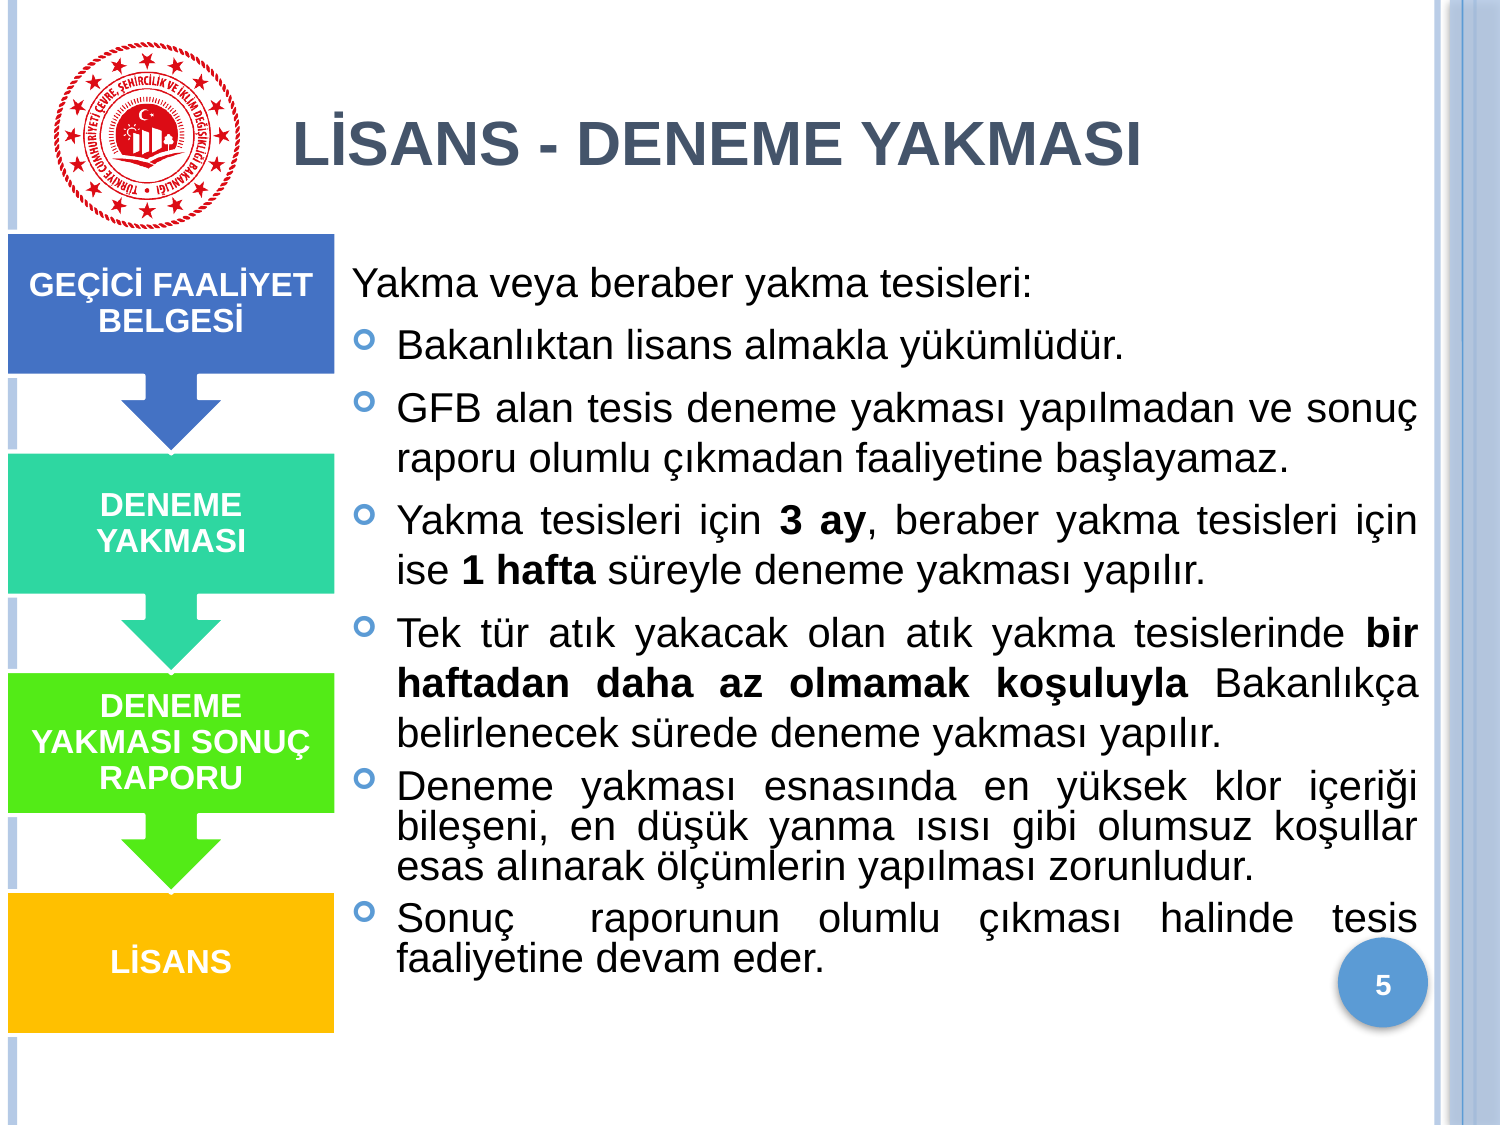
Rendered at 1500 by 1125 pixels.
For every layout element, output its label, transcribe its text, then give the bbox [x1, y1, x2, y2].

title LİSANS - DENEME YAKMASI [277, 42, 1300, 186]
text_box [5, 231, 338, 1036]
slide_number 5 [1333, 940, 1434, 1027]
list Yakma veya beraber yakma tesisleri: Bakanlıktan lisans almakla yükümlüdür. GFB alan tesis deneme yakması yapılmadan ve sonuç raporu olumlu çıkmadan faaliyetine başlayamaz. Yakma tesisleri için 3 ay, beraber yakma tesisleri için ise 1 hafta süreyle deneme yakması yapılır. Tek tür atık yakacak olan atık yakma tesislerinde bir haftadan daha az olmamak koşuluyla Bakanlıkça belirlenecek sürede deneme yakması yapılır. Deneme yakması esnasında en yüksek klor içeriği bileşeni, en düşük yanma ısısı gibi olumsuz koşullar esas alınarak ölçümlerin yapılması zorunludur. Sonuç raporunun olumlu çıkması halinde tesis faaliyetine devam eder. [345, 248, 1434, 1000]
picture [53, 42, 240, 229]
